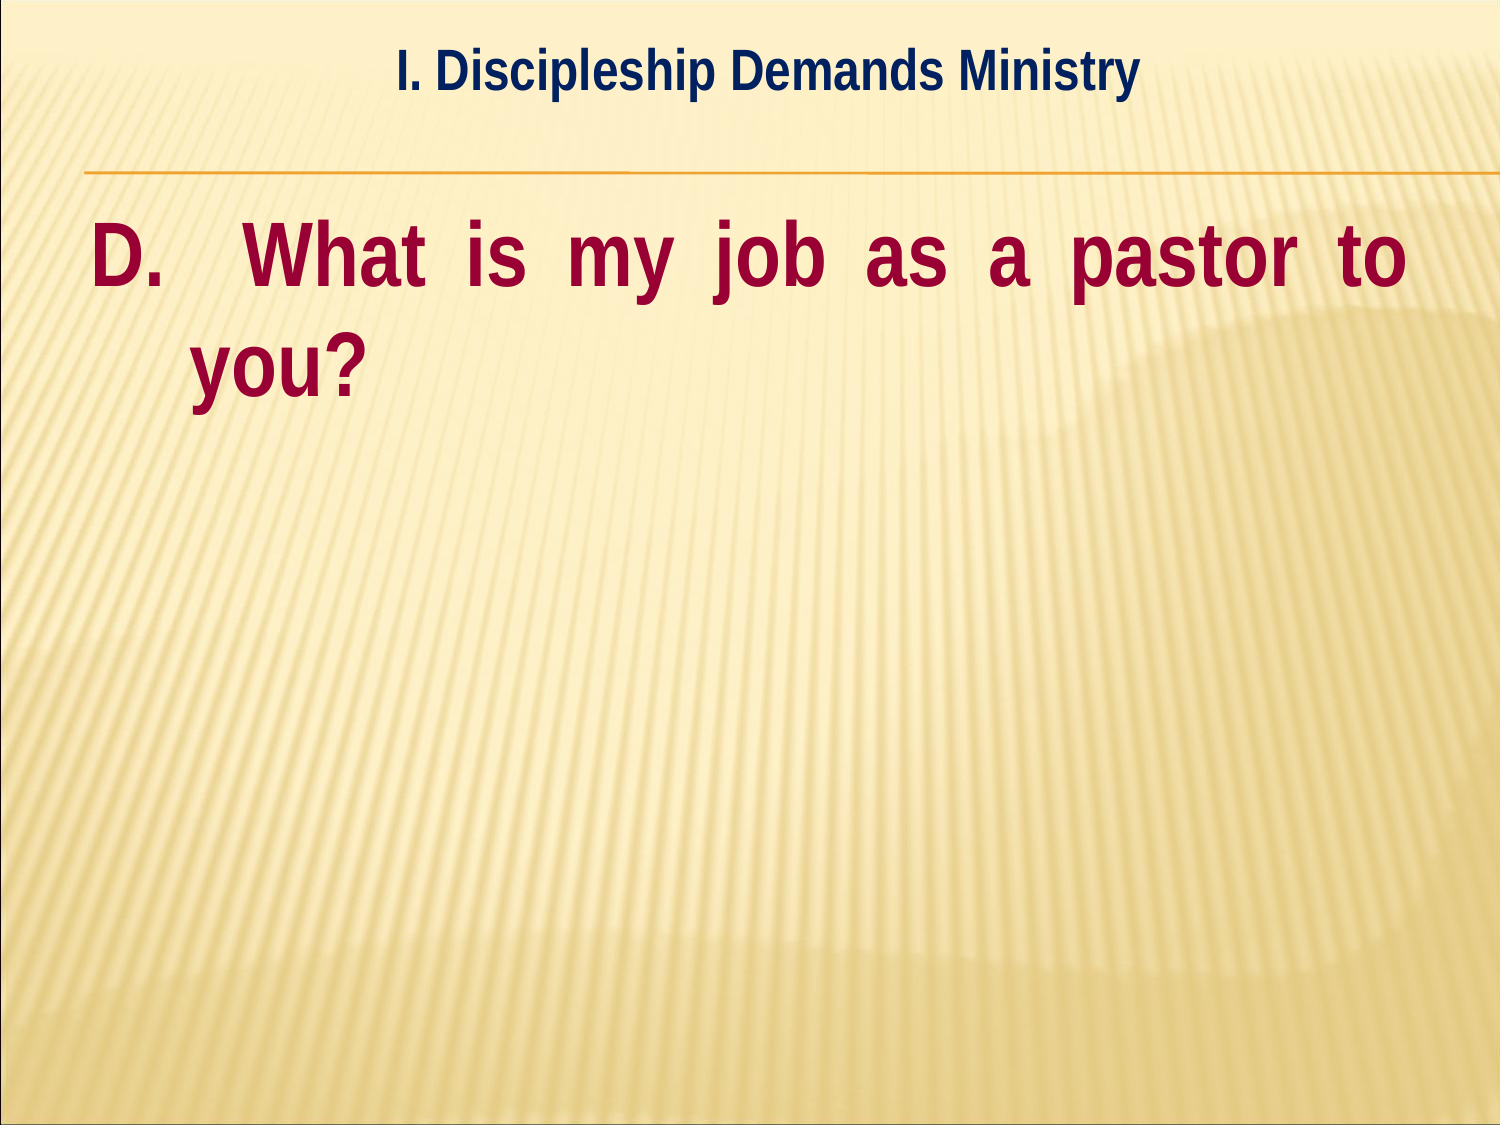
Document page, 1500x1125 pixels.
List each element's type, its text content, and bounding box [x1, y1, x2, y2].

text_box I. Discipleship Demands Ministry [124, 24, 1413, 110]
list D. What is my job as a pastor to you? [75, 187, 1425, 1075]
picture [0, 0, 1500, 1125]
